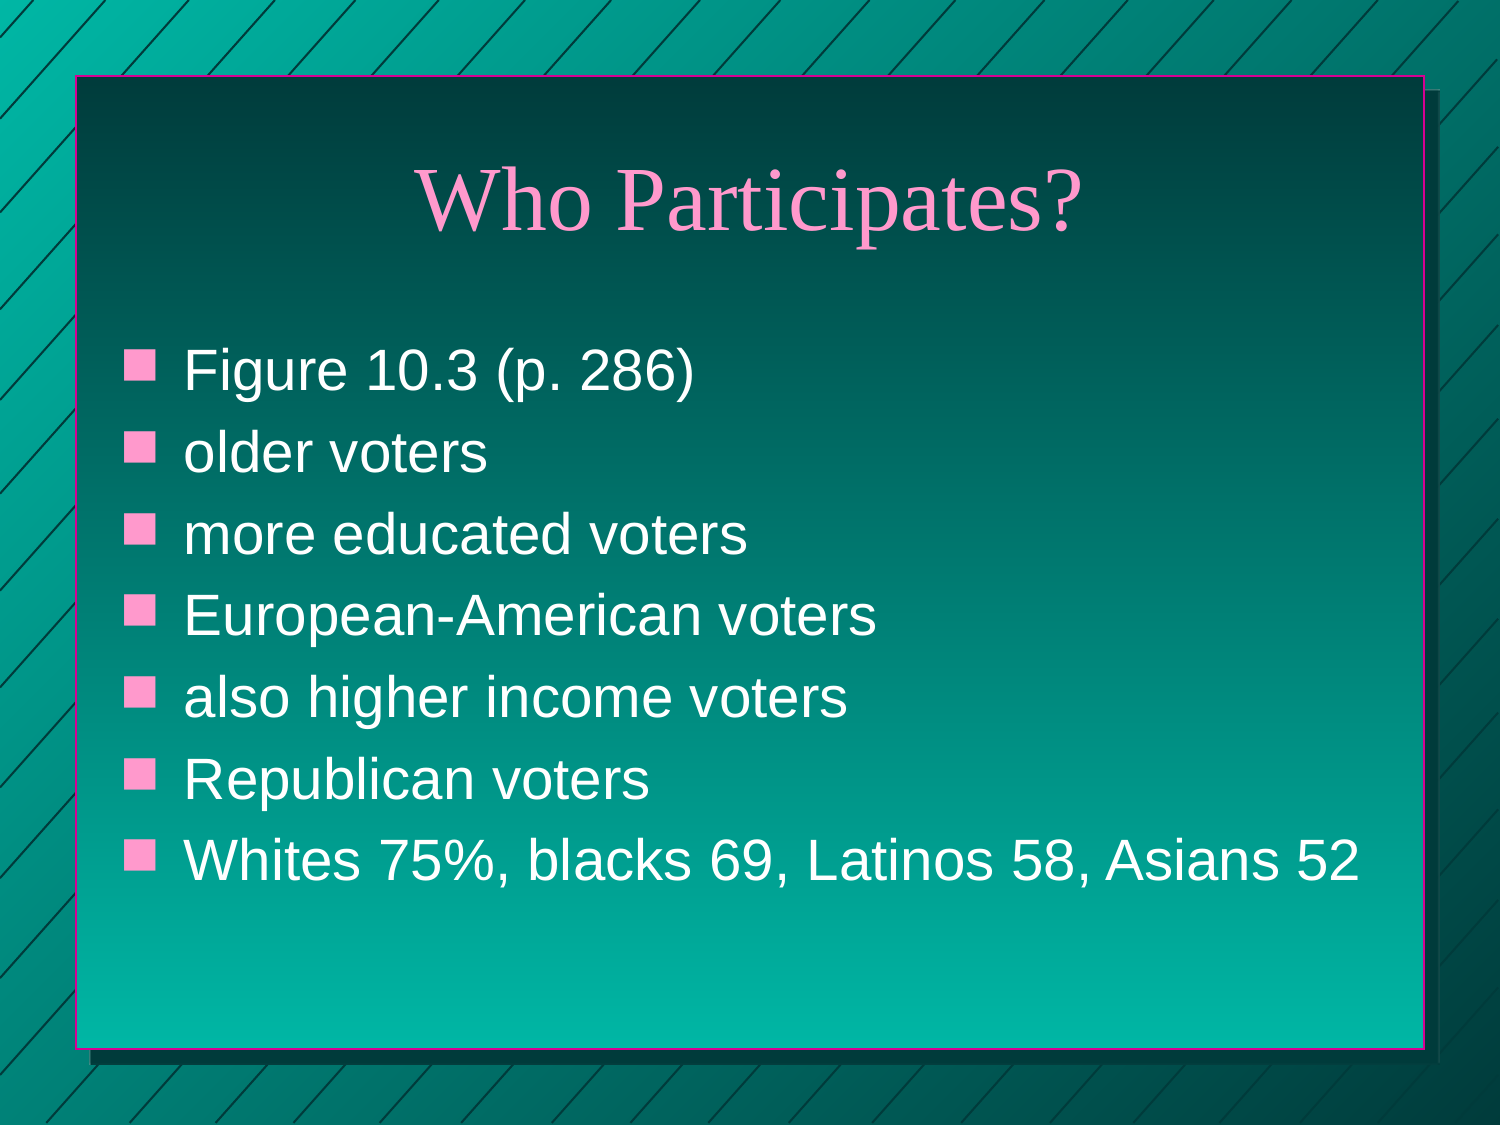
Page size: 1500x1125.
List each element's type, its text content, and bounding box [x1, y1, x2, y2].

list Figure 10.3 (p. 286) older voters more educated voters European-American voters also higher income voters Republican voters Whites 75%, blacks 69, Latinos 58, Asians 52 [112, 324, 1388, 1000]
title Who Participates? [112, 99, 1388, 288]
